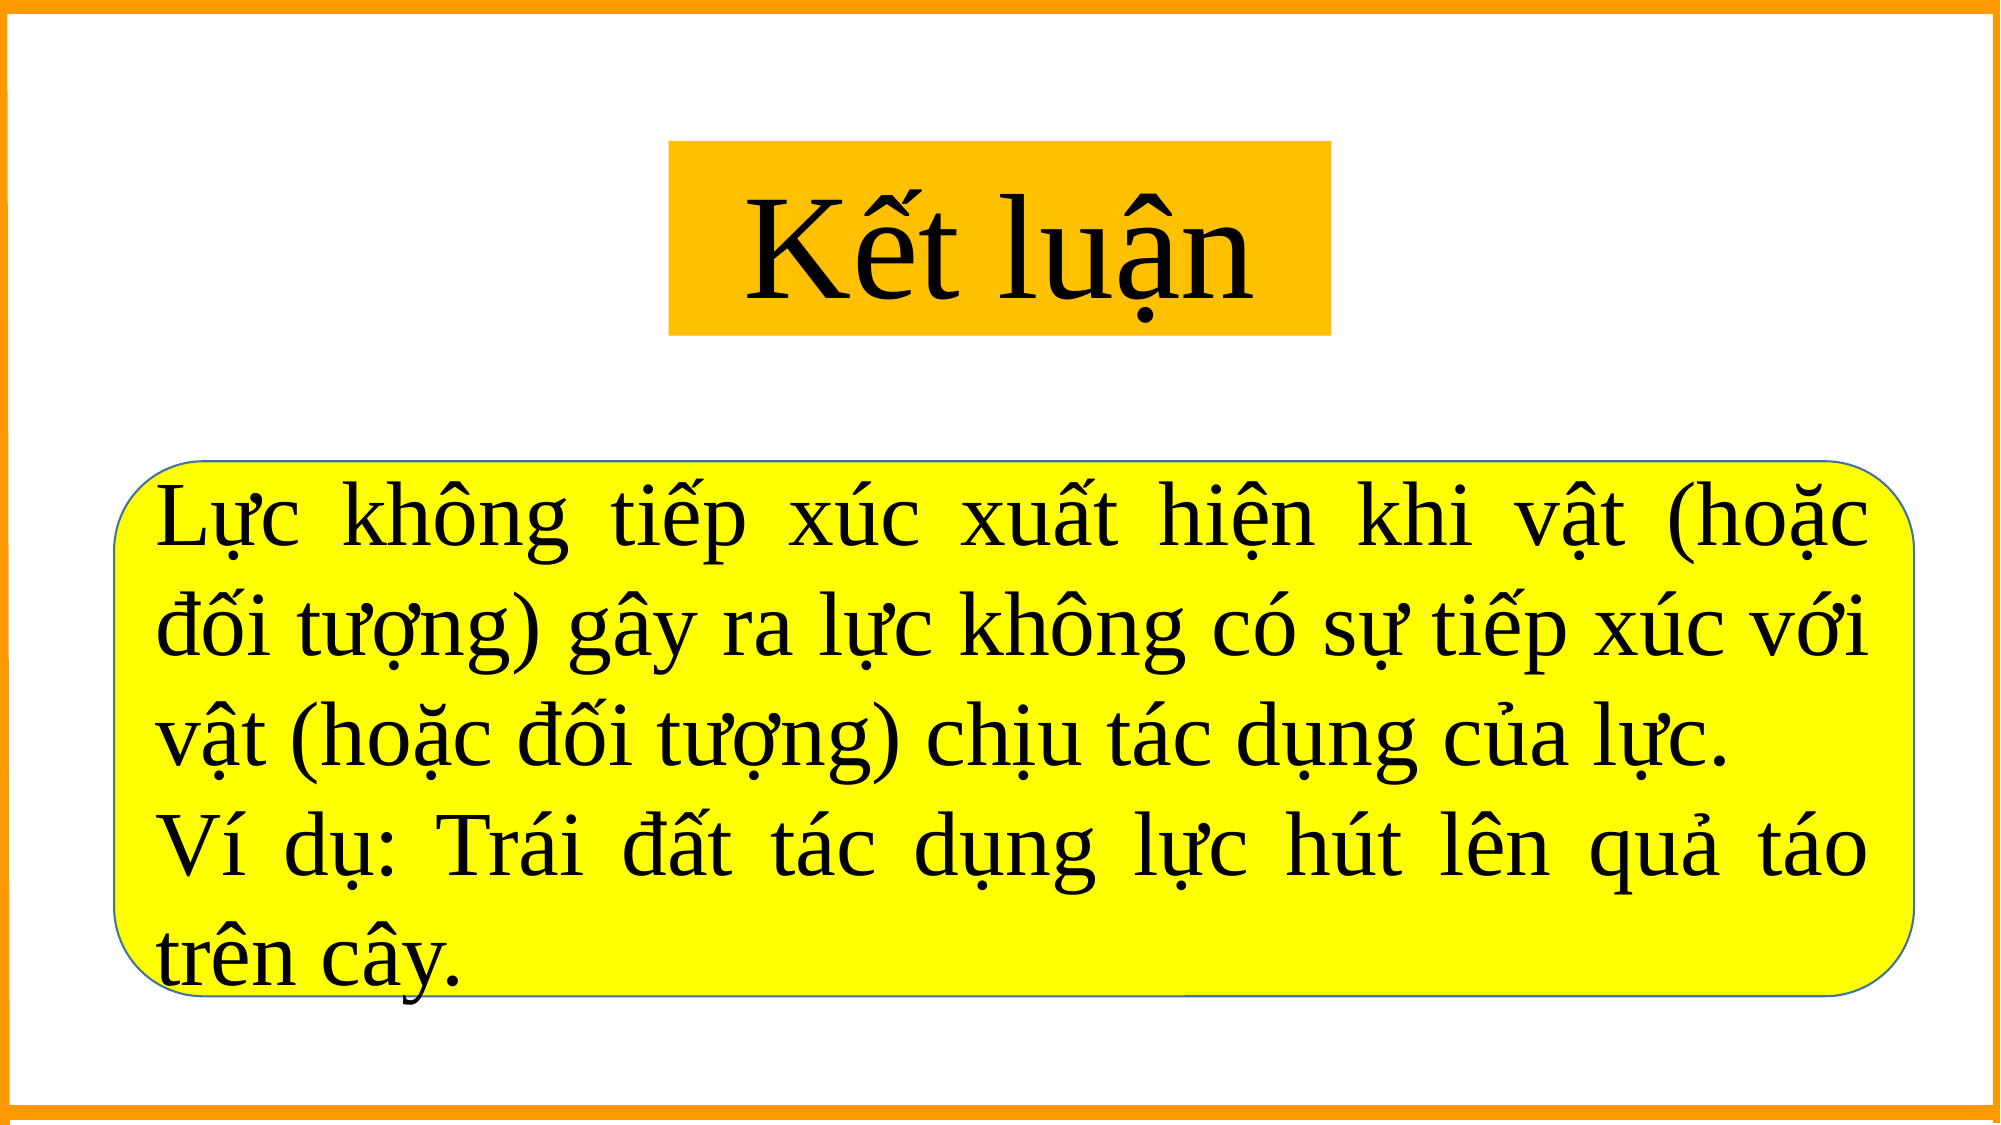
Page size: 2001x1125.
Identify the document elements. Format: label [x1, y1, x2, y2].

text_box [0, 0, 2000, 1125]
